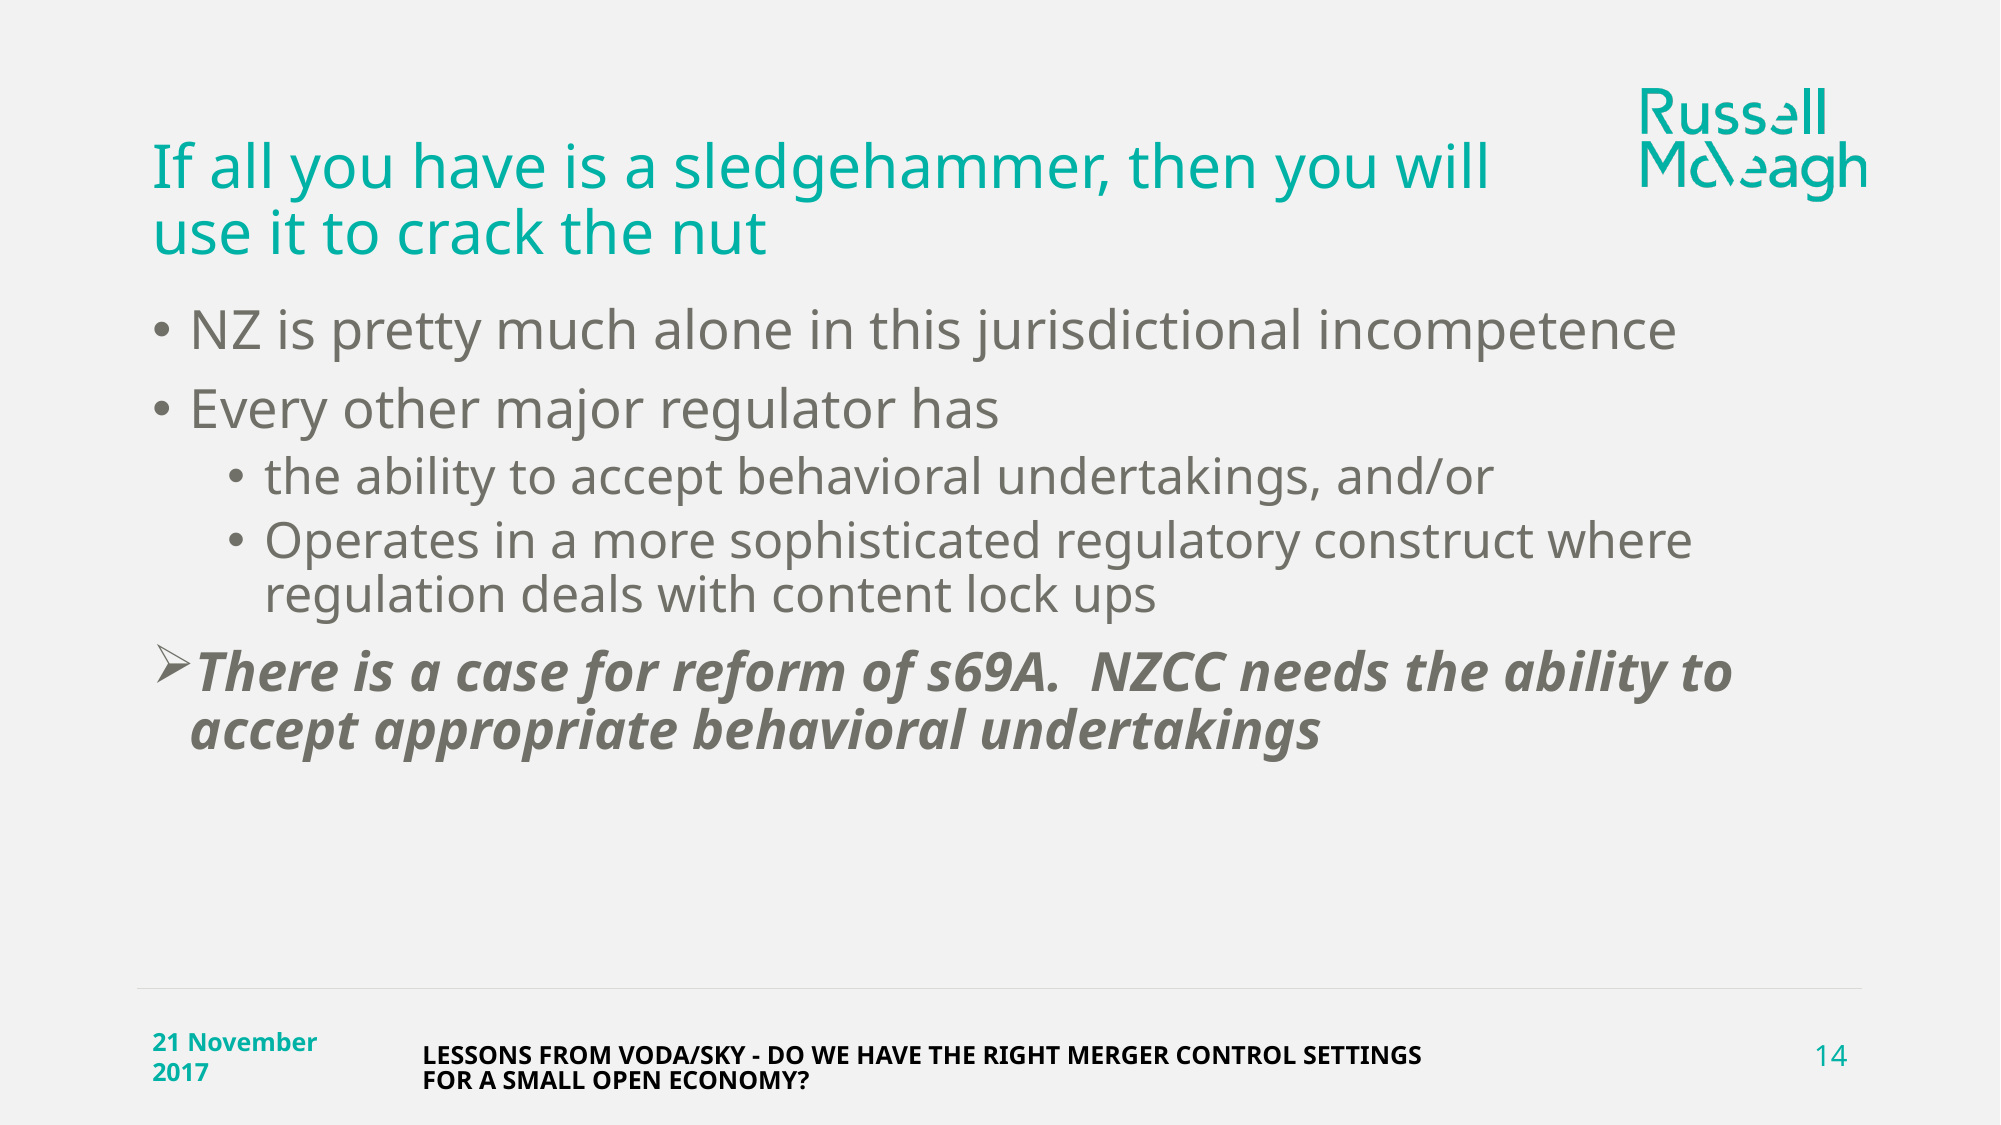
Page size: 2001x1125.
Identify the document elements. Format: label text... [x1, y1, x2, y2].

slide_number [137, 1026, 381, 1087]
title If all you have is a sledgehammer, then you will use it to crack the nut [137, 128, 1555, 276]
list NZ is pretty much alone in this jurisdictional incompetence Every other major regulator has the ability to accept behavioral undertakings, and/or Operates in a more sophisticated regulatory construct where regulation deals with content lock ups There is a case for reform of s69A. NZCC needs the ability to accept appropriate behavioral undertakings [137, 295, 1863, 945]
footer LESSONS FROM VODA/SKY - DO WE HAVE THE RIGHT MERGER CONTROL SETTINGS FOR A SMALL OPEN ECONOMY? [407, 1026, 1446, 1087]
slide_number 14 [1641, 1026, 1863, 1087]
